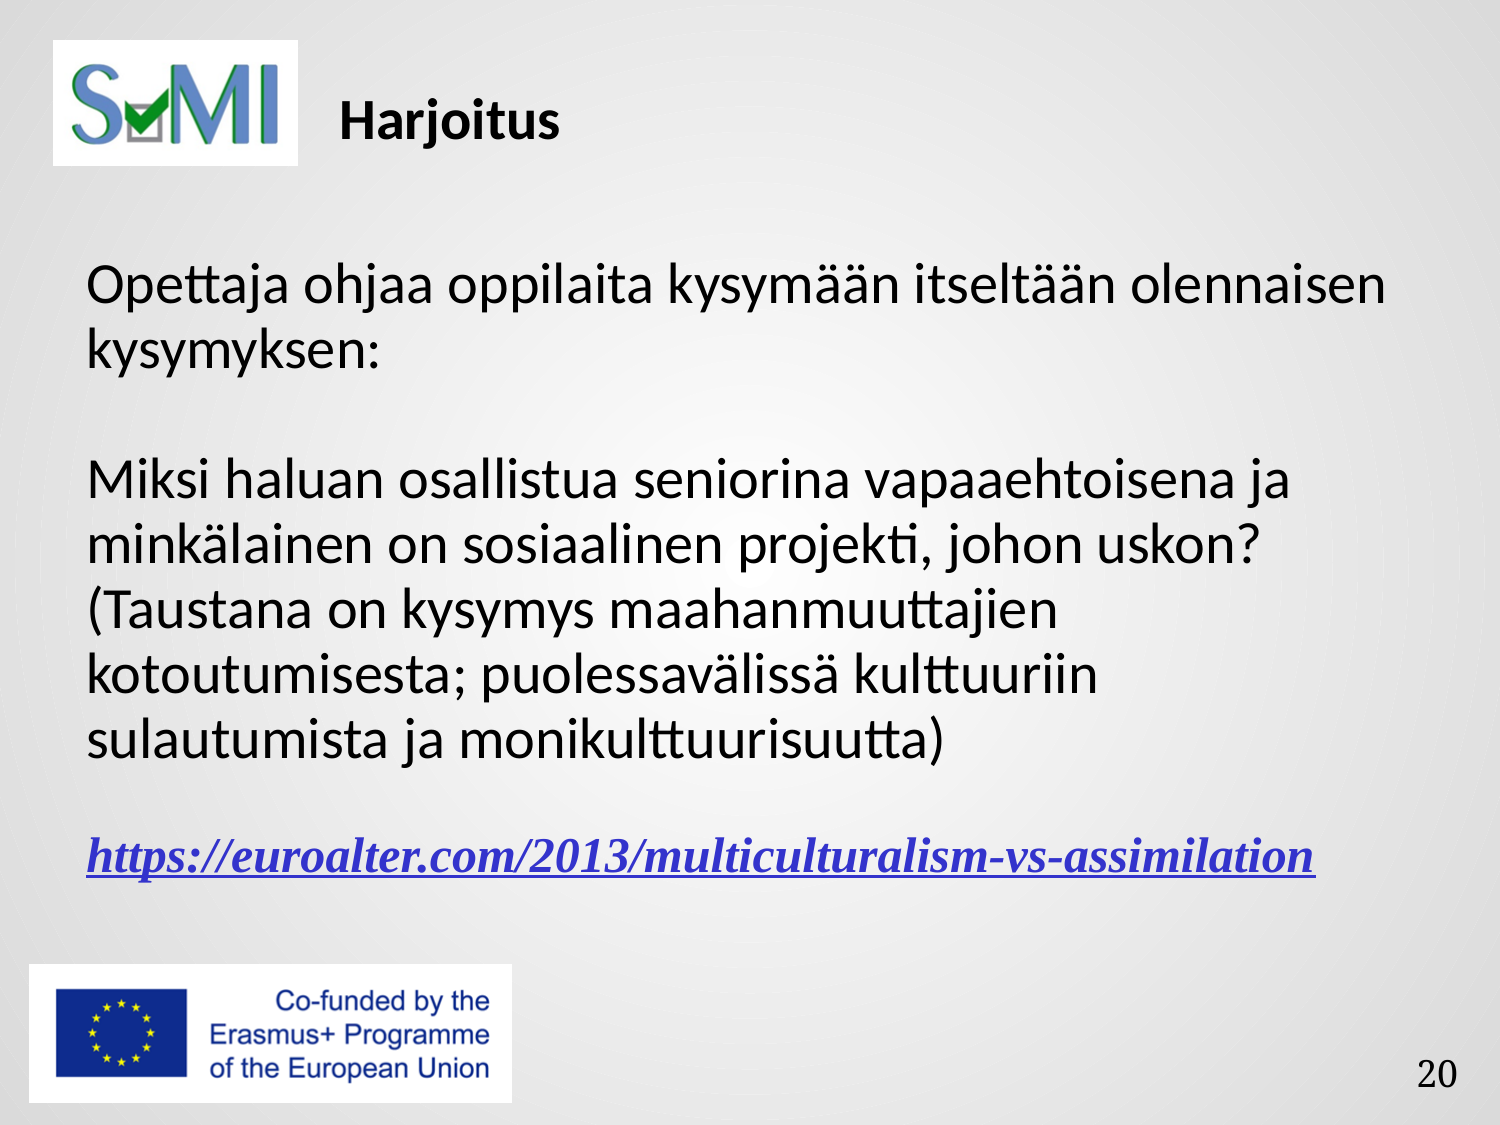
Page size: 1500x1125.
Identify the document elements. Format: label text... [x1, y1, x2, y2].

picture [52, 40, 298, 166]
picture [29, 964, 512, 1103]
text_box 20 [1401, 1042, 1494, 1103]
text_box Harjoitus [324, 24, 1235, 209]
text_box Opettaja ohjaa oppilaita kysymään itseltään olennaisen kysymyksen: Miksi haluan osallistua seniorina vapaaehtoisena ja minkälainen on sosiaalinen projekti, johon uskon? (Taustana on kysymys maahanmuuttajien kotoutumisesta; puolessavälissä kulttuuriin sulautumista ja monikulttuurisuutta) https://euroalter.com/2013/multiculturalism-vs-assimilation [71, 244, 1422, 987]
